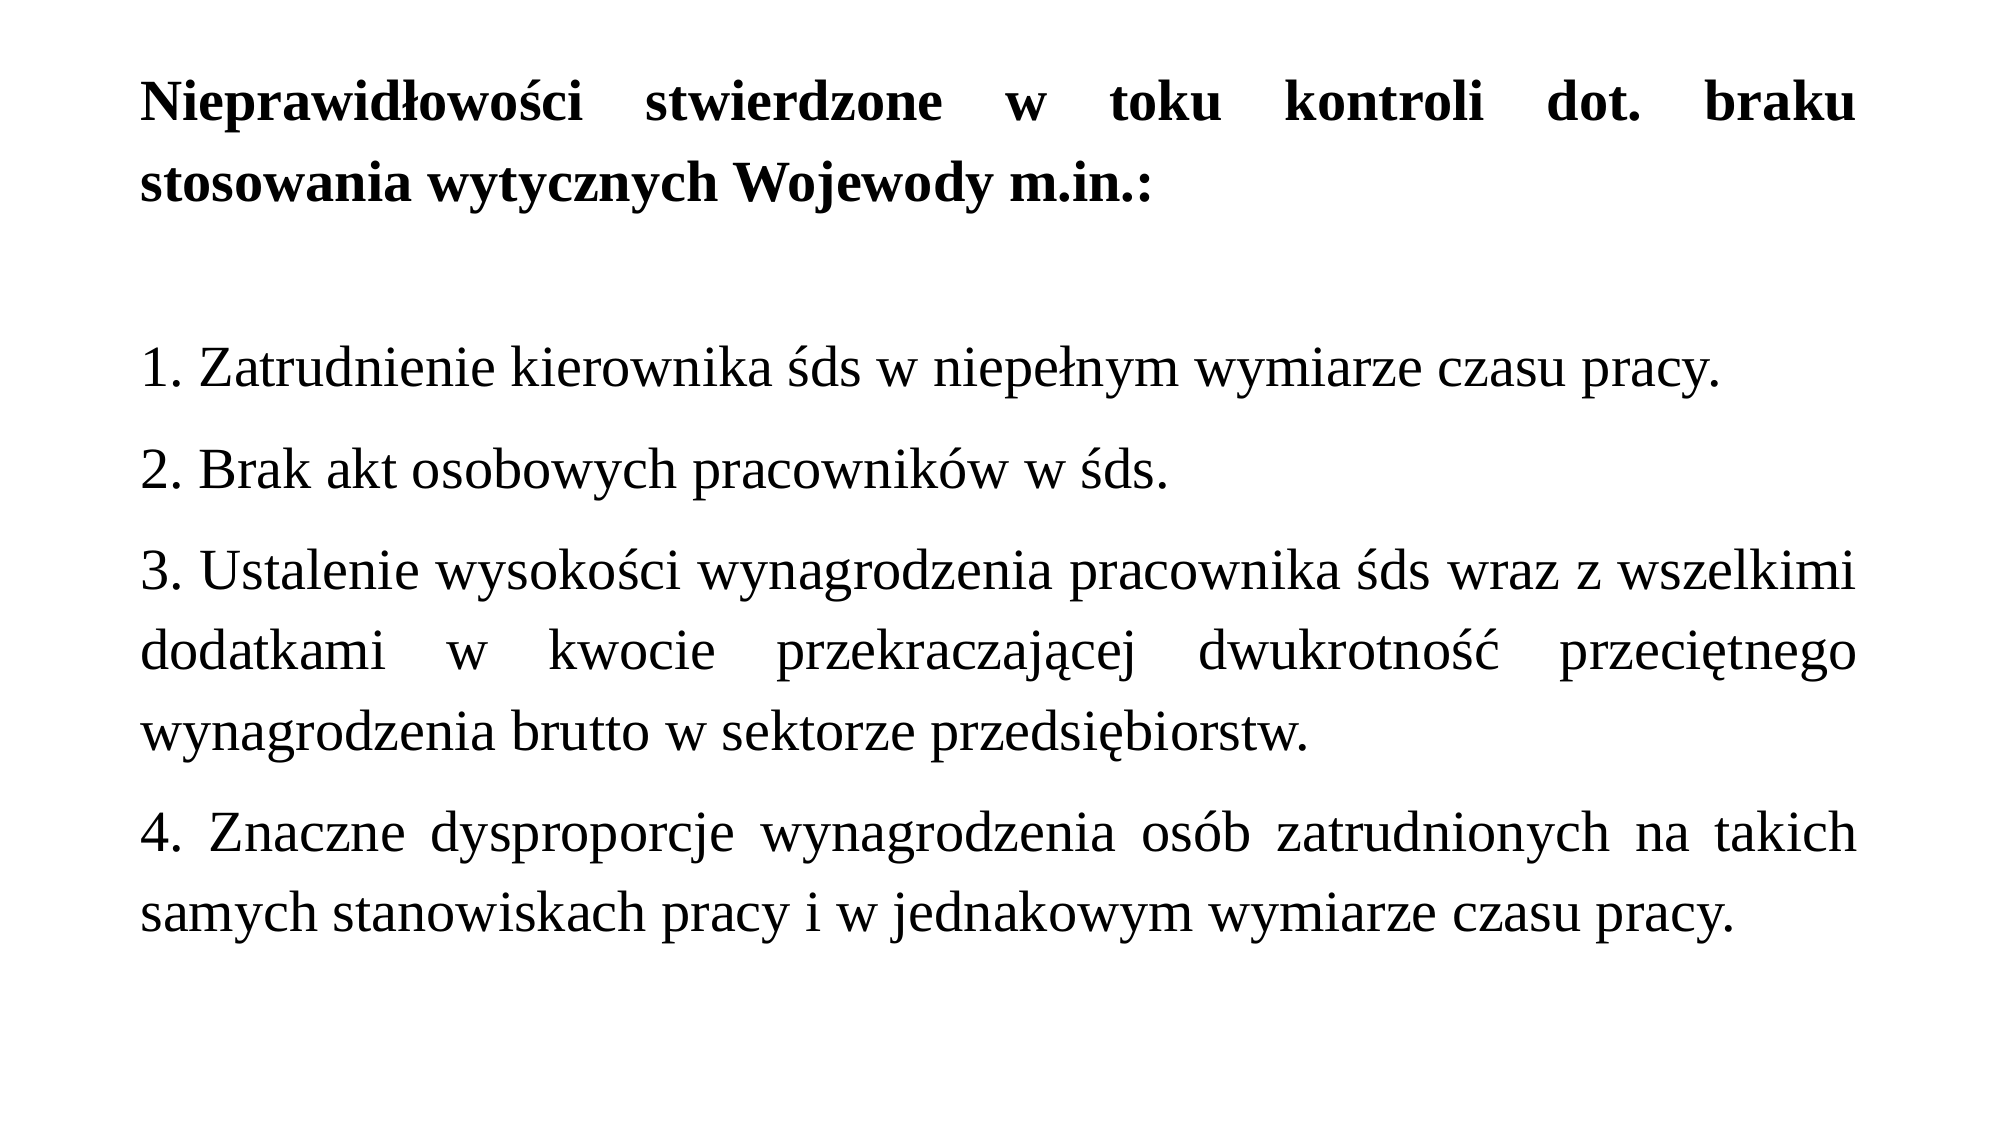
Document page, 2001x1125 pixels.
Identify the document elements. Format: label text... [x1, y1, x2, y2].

text_box Nieprawidłowości stwierdzone w toku kontroli dot. braku stosowania wytycznych Wojewody m.in.: 1. Zatrudnienie kierownika śds w niepełnym wymiarze czasu pracy. 2. Brak akt osobowych pracowników w śds. 3. Ustalenie wysokości wynagrodzenia pracownika śds wraz z wszelkimi dodatkami w kwocie przekraczającej dwukrotność przeciętnego wynagrodzenia brutto w sektorze przedsiębiorstw. 4. Znaczne dysproporcje wynagrodzenia osób zatrudnionych na takich samych stanowiskach pracy i w jednakowym wymiarze czasu pracy. [125, 44, 1873, 1043]
